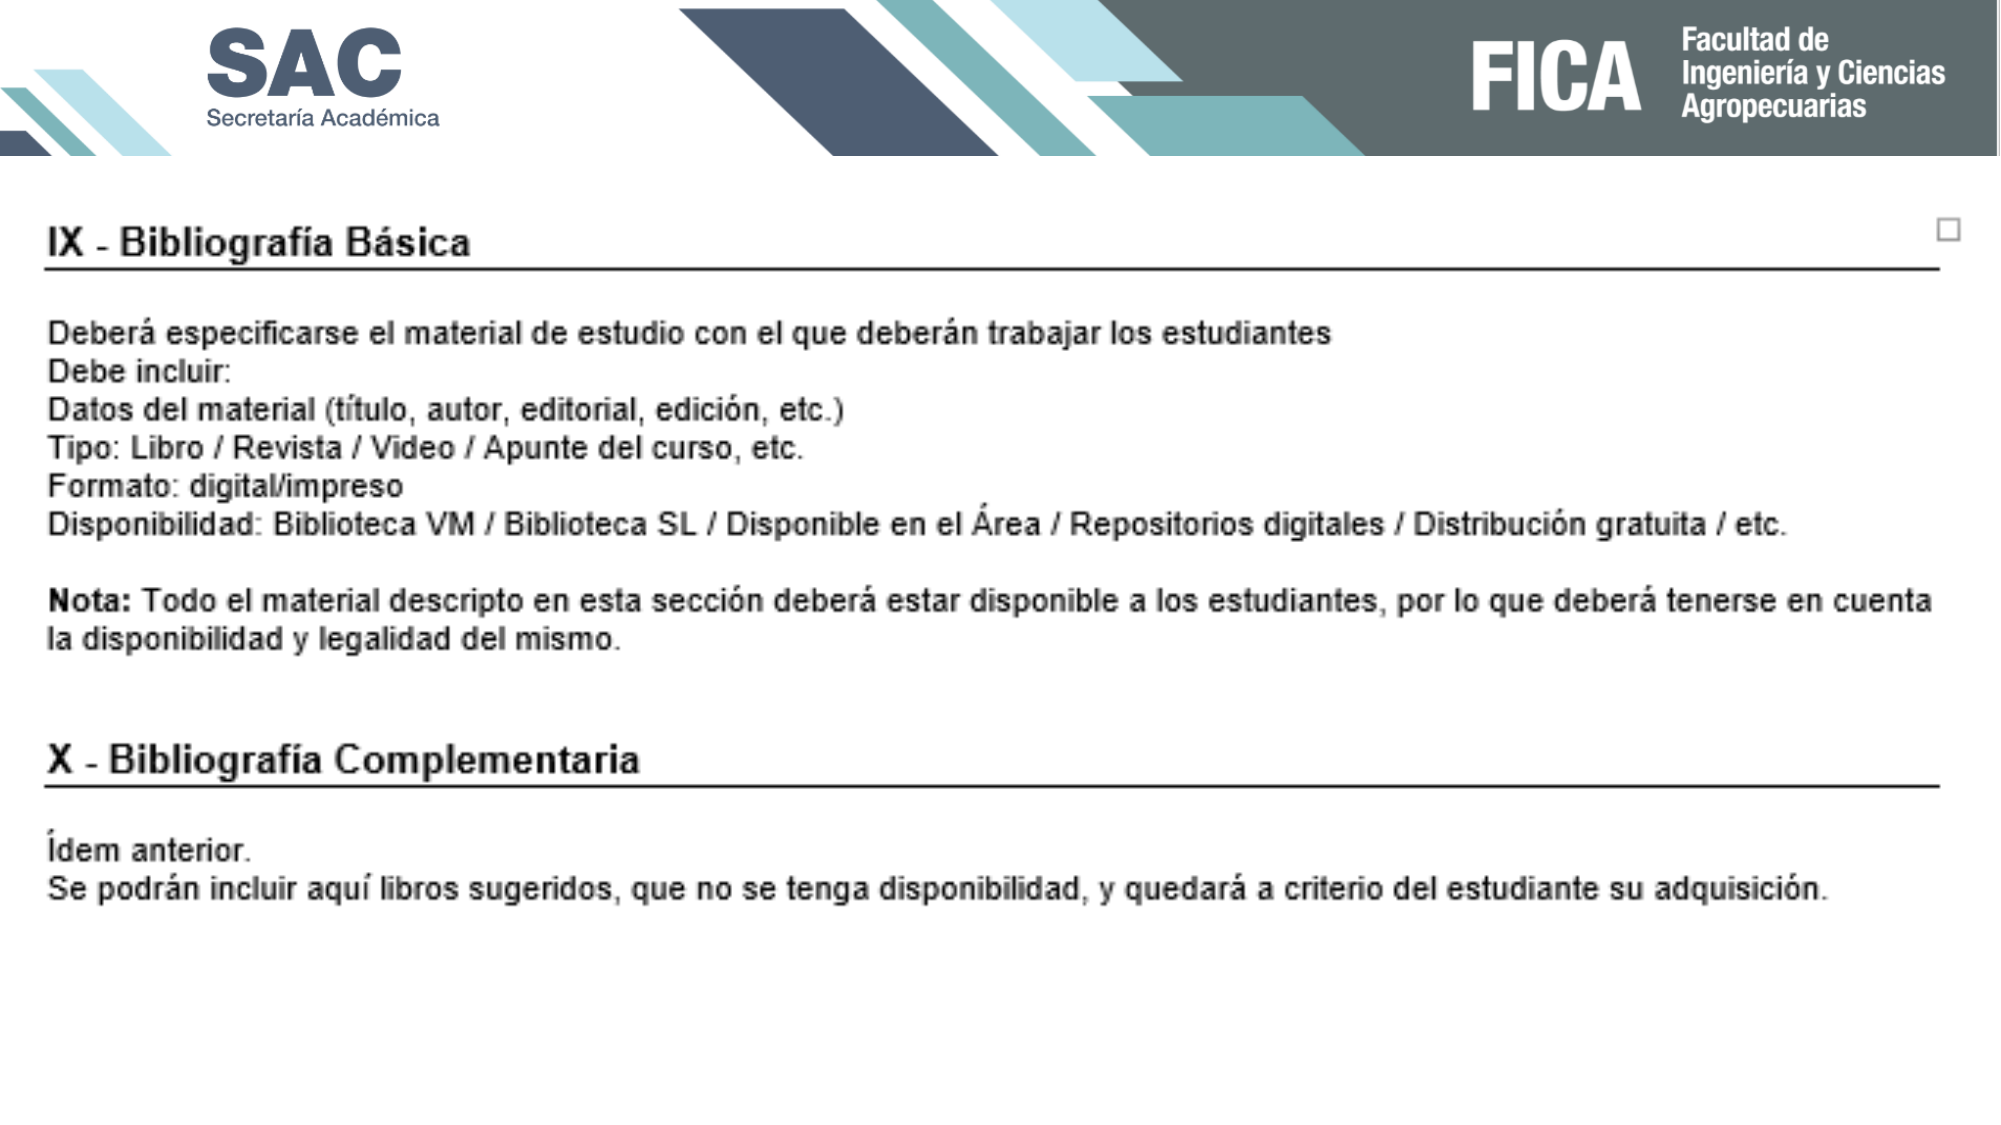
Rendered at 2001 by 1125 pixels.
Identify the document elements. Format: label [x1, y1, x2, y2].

picture [0, 0, 2000, 156]
picture [13, 204, 1979, 924]
